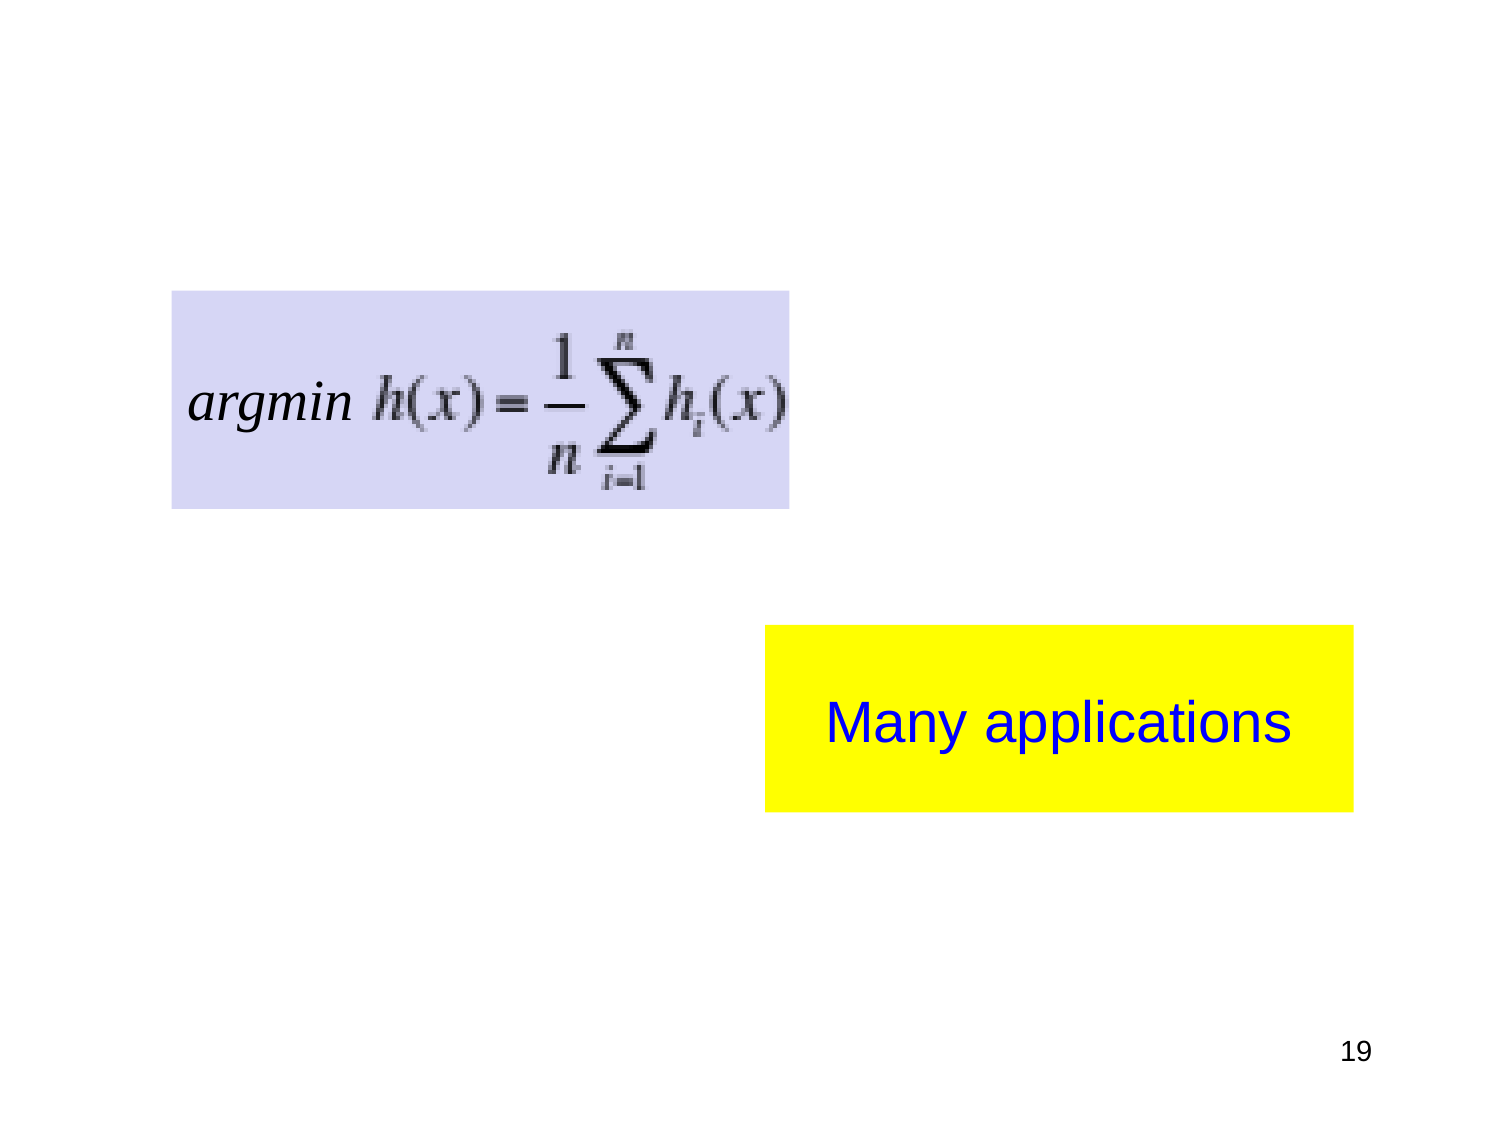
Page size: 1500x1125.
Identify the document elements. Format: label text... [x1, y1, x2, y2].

slide_number 19 [1074, 1024, 1388, 1101]
title Many applications [764, 624, 1354, 813]
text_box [171, 290, 790, 510]
